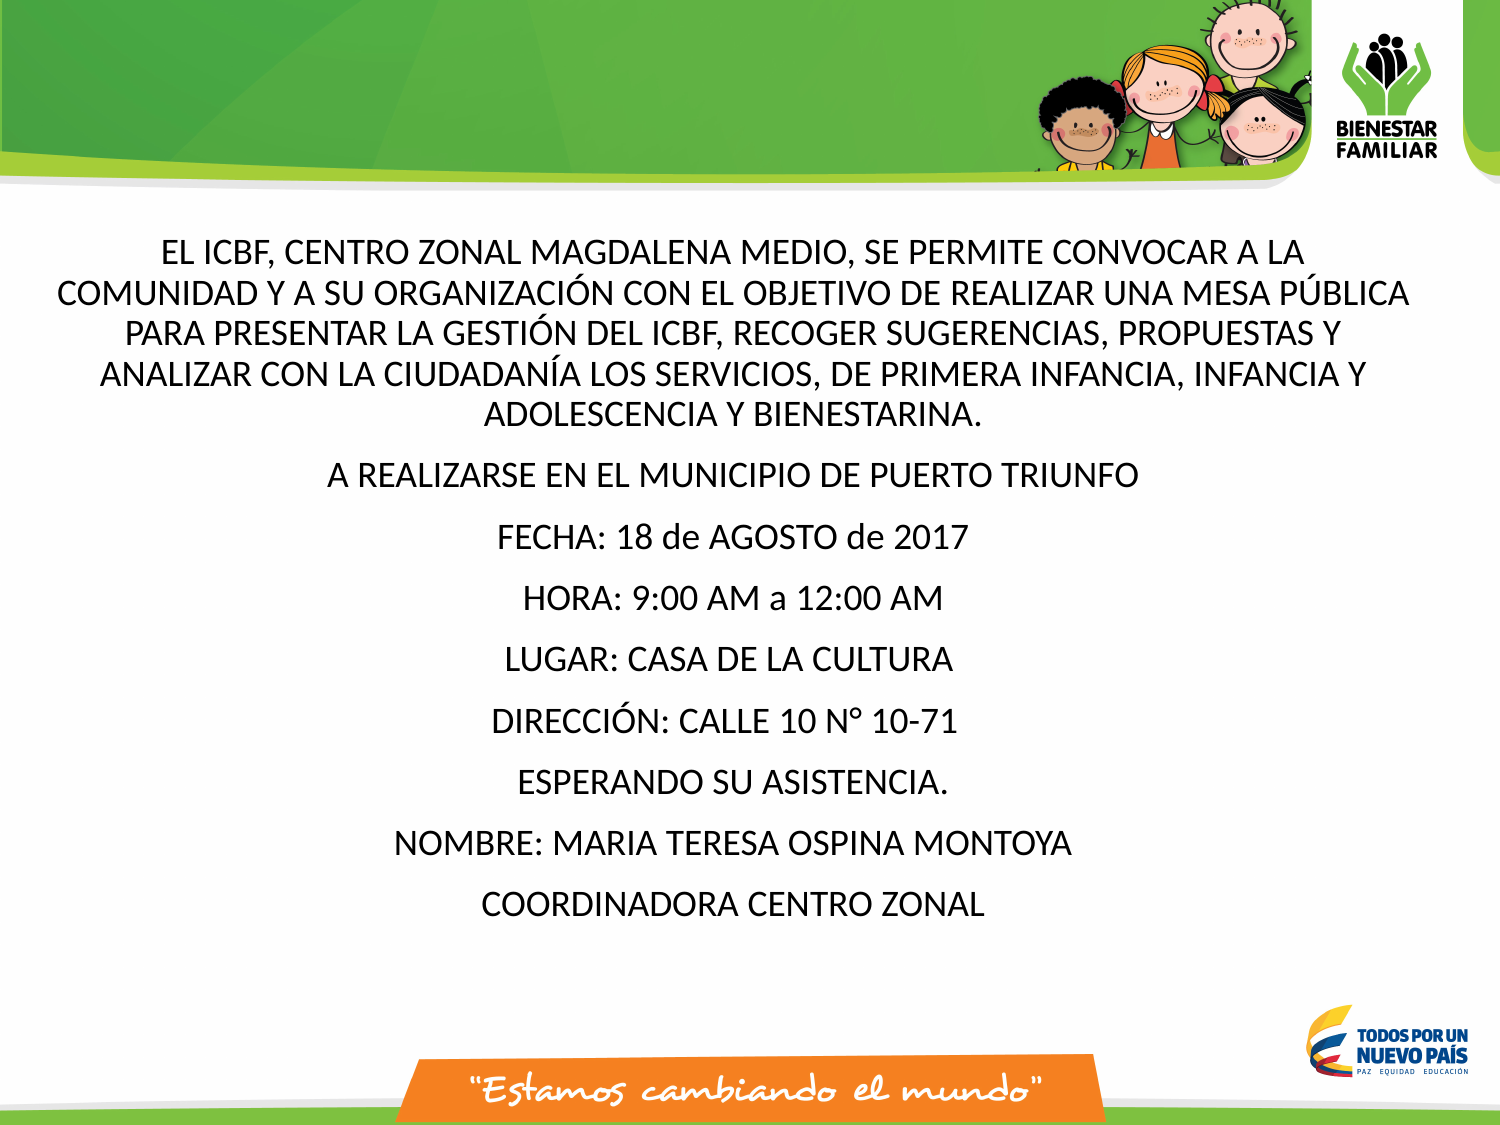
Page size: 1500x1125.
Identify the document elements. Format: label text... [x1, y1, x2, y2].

picture [0, 0, 1500, 1125]
list EL ICBF, CENTRO ZONAL MAGDALENA MEDIO, SE PERMITE CONVOCAR A LA COMUNIDAD Y A SU ORGANIZACIÓN CON EL OBJETIVO DE REALIZAR UNA MESA PÚBLICA PARA PRESENTAR LA GESTIÓN DEL ICBF, RECOGER SUGERENCIAS, PROPUESTAS Y ANALIZAR CON LA CIUDADANÍA LOS SERVICIOS, DE PRIMERA INFANCIA, INFANCIA Y ADOLESCENCIA Y BIENESTARINA. A REALIZARSE EN EL MUNICIPIO DE PUERTO TRIUNFO FECHA: 18 de AGOSTO de 2017 HORA: 9:00 AM a 12:00 AM LUGAR: CASA DE LA CULTURA DIRECCIÓN: CALLE 10 N° 10-71 ESPERANDO SU ASISTENCIA. NOMBRE: MARIA TERESA OSPINA MONTOYA COORDINADORA CENTRO ZONAL [41, 224, 1425, 1014]
